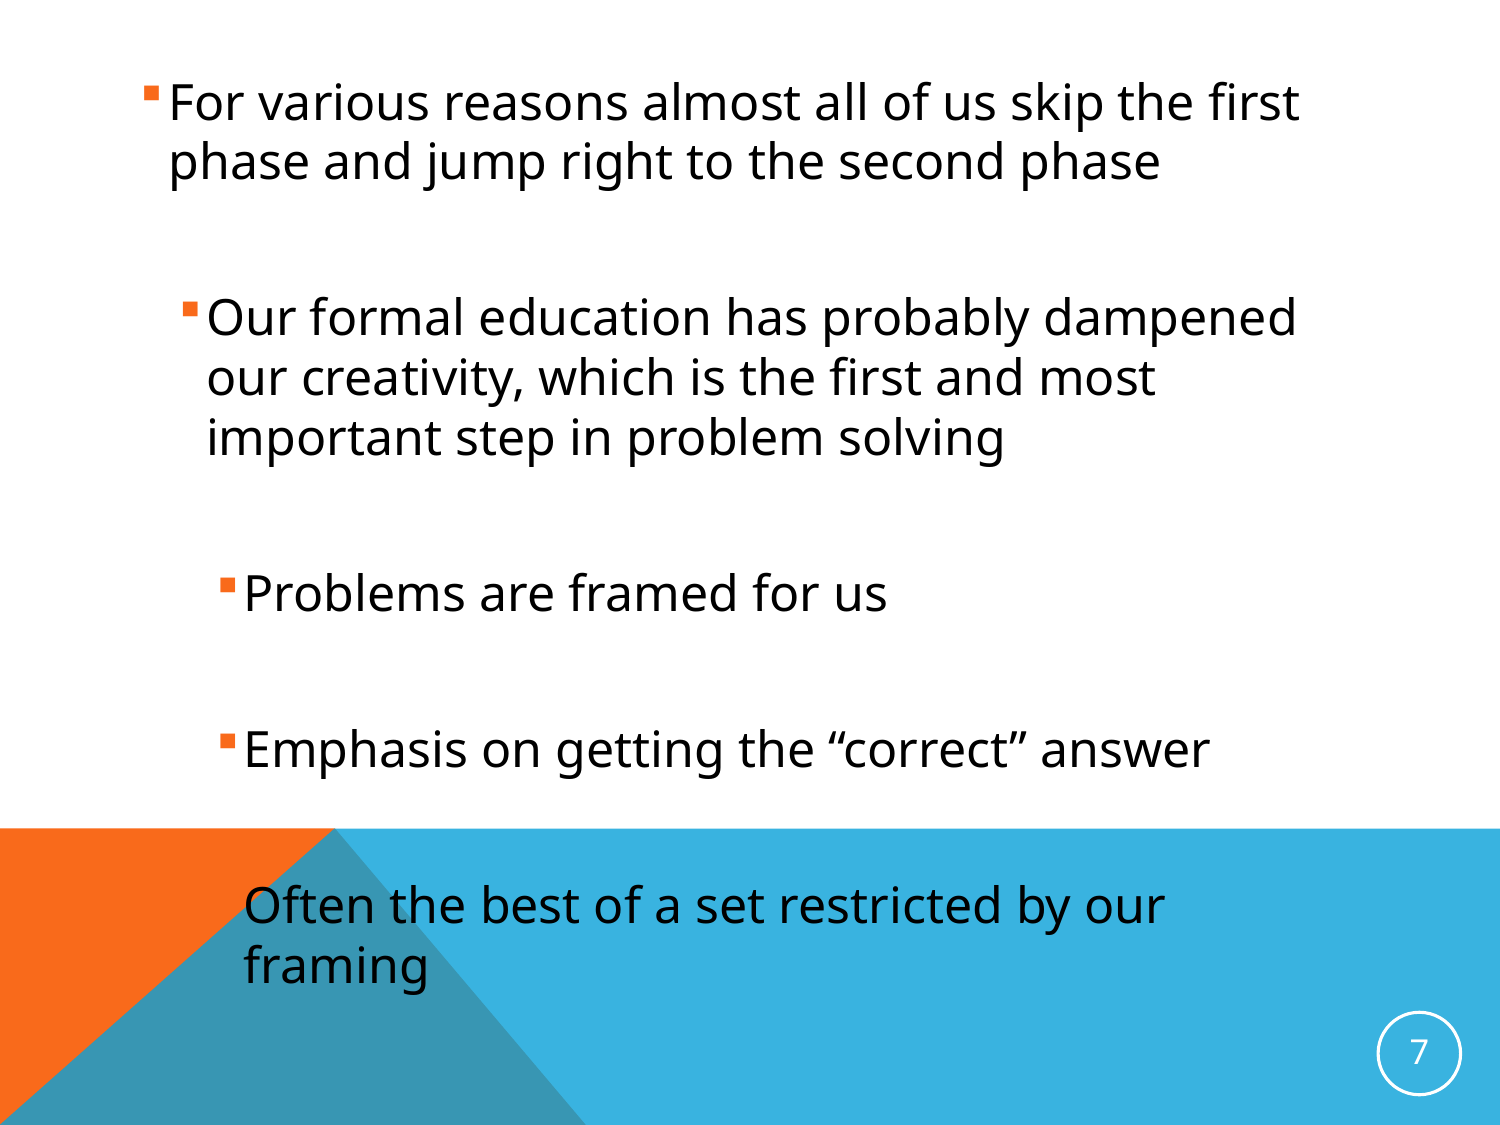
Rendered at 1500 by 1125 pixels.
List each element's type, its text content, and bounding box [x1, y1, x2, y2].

slide_number 7 [1376, 1010, 1463, 1097]
list For various reasons almost all of us skip the first phase and jump right to the second phase Our formal education has probably dampened our creativity, which is the first and most important step in problem solving Problems are framed for us Emphasis on getting the “correct” answer Often the best of a set restricted by our framing [125, 62, 1359, 788]
